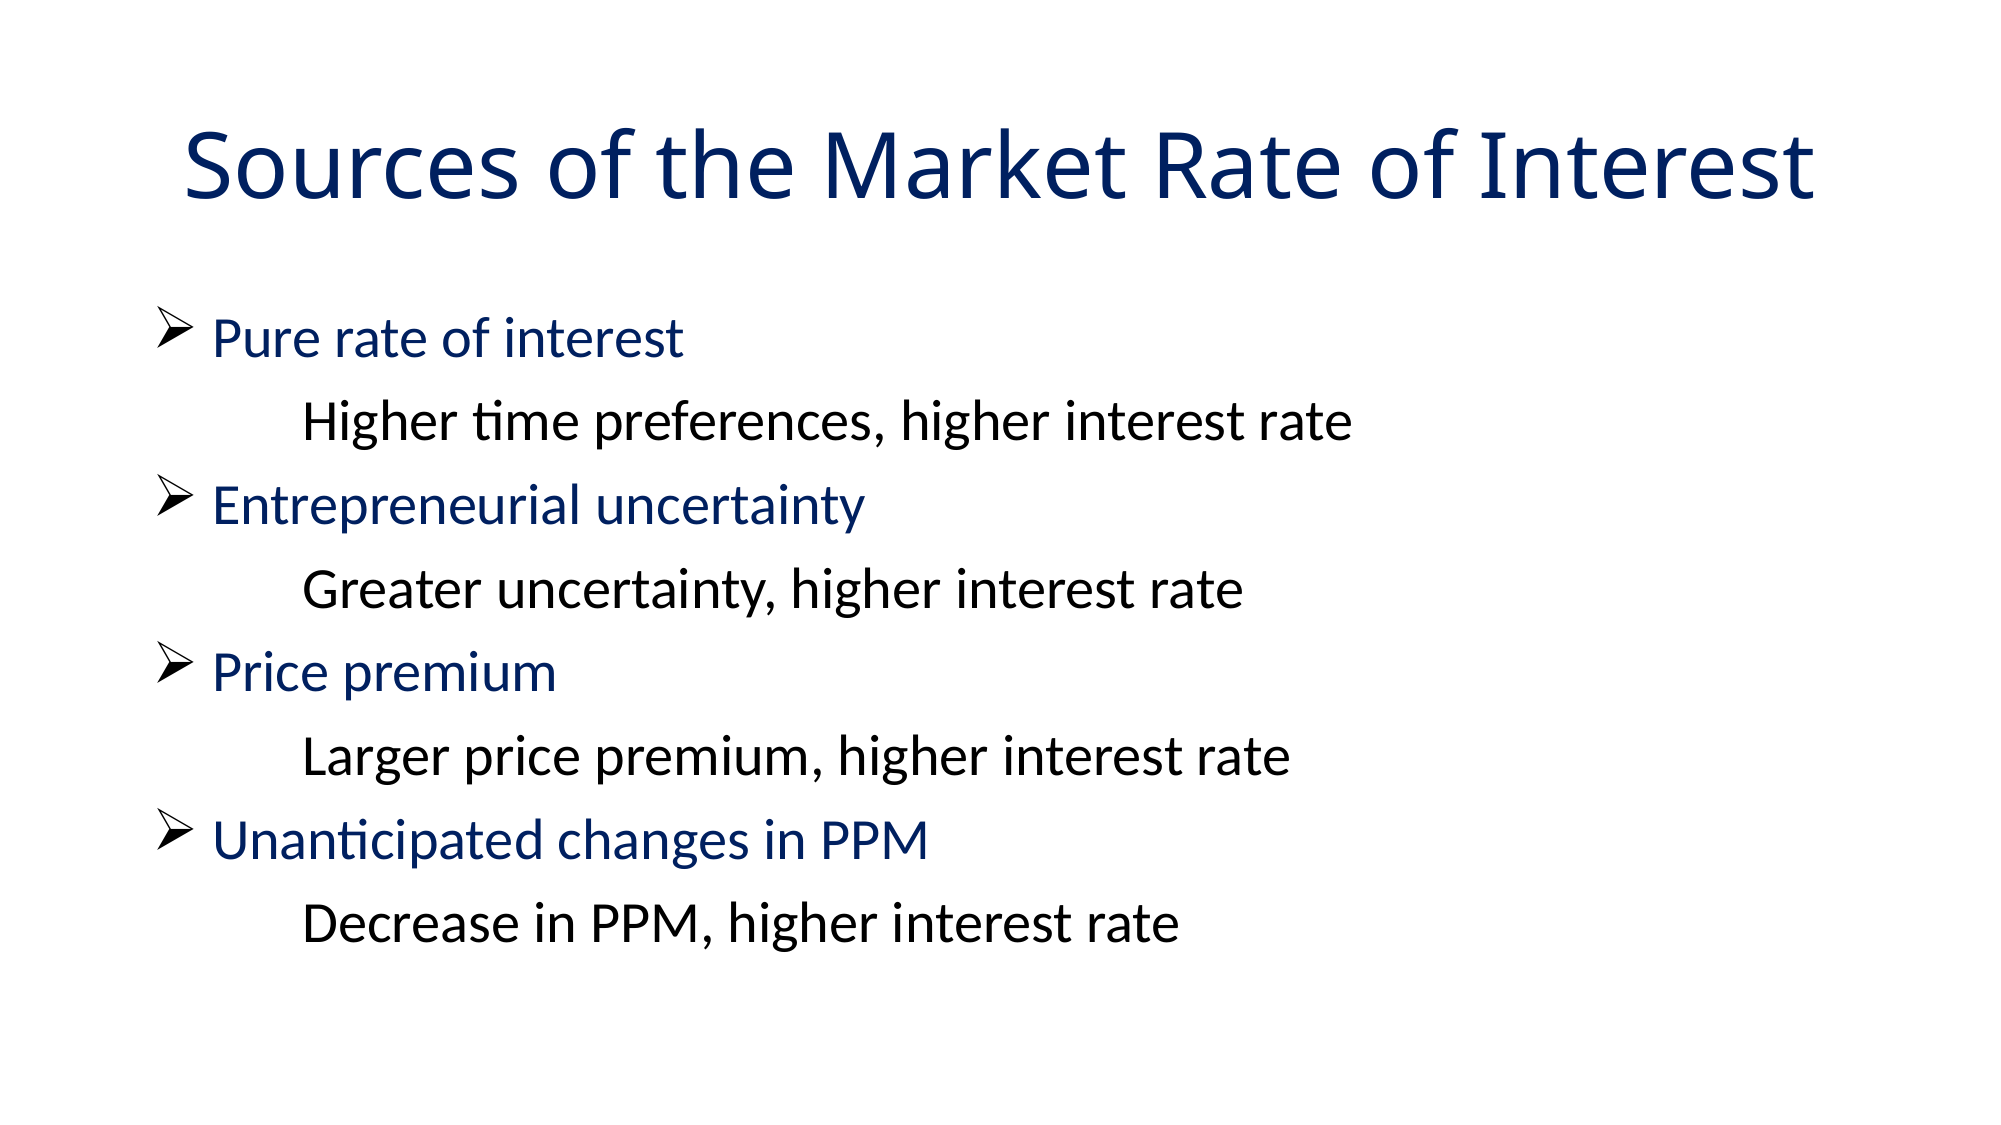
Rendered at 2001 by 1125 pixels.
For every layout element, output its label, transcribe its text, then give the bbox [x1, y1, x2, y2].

title Sources of the Market Rate of Interest [137, 59, 1863, 278]
list Pure rate of interest Higher time preferences, higher interest rate Entrepreneurial uncertainty Greater uncertainty, higher interest rate Price premium Larger price premium, higher interest rate Unanticipated changes in PPM Decrease in PPM, higher interest rate [137, 299, 1863, 1014]
